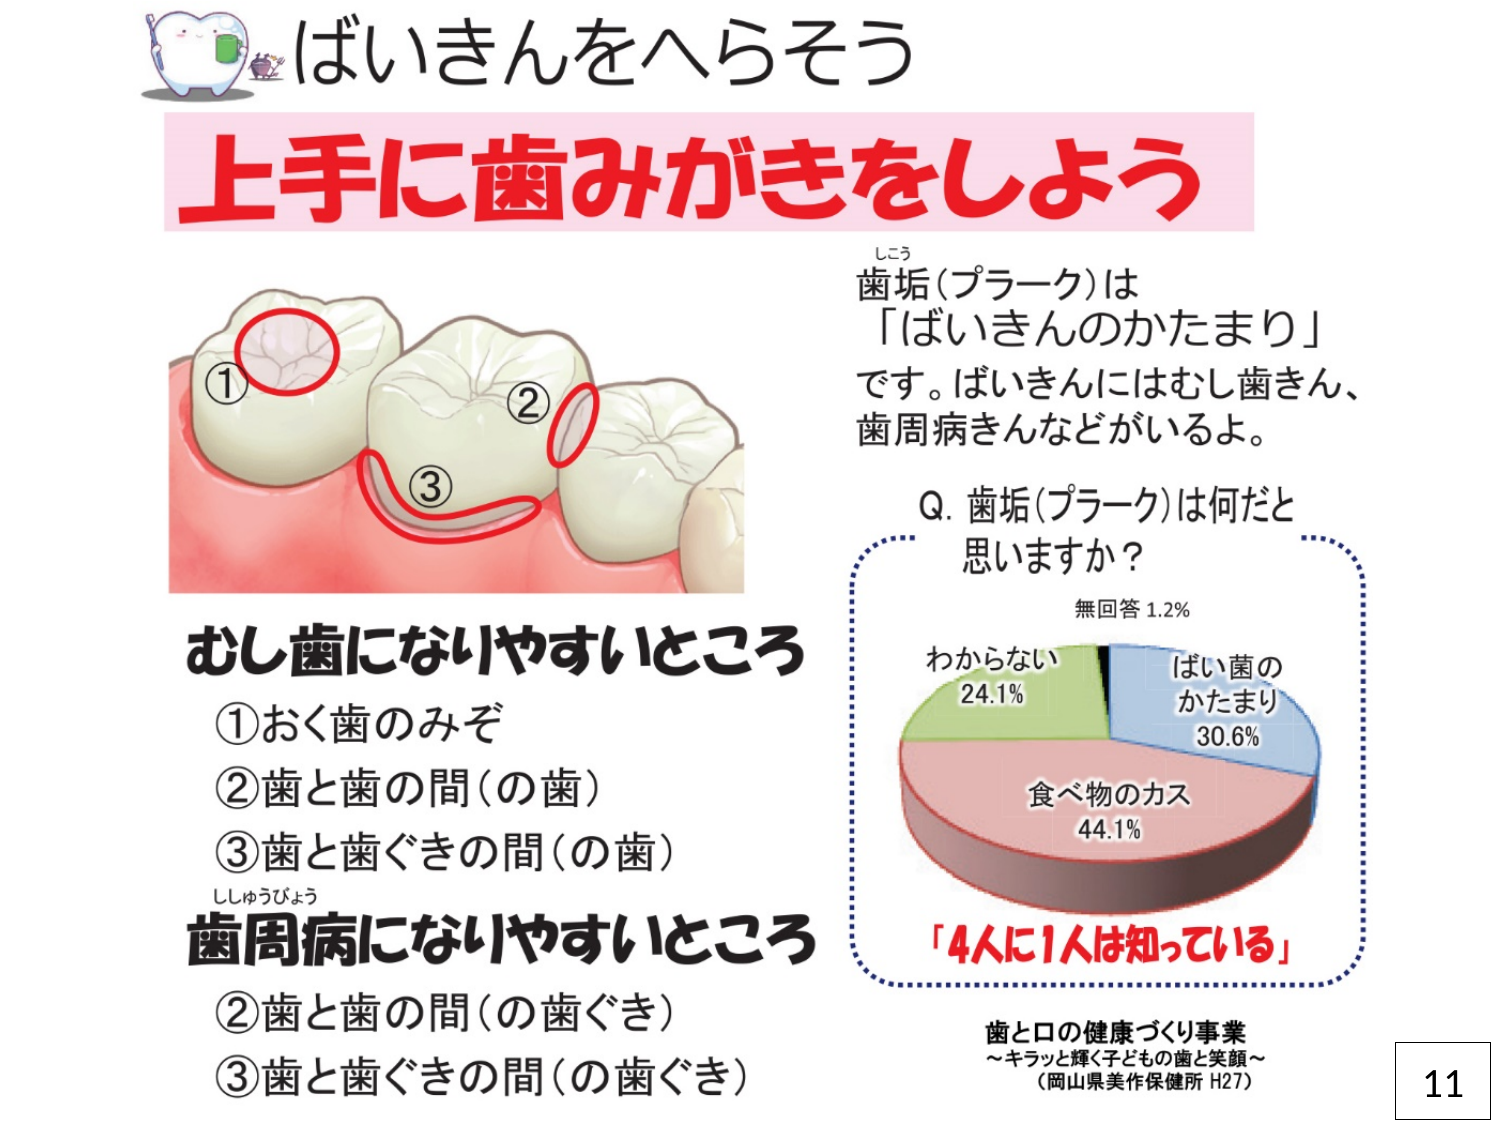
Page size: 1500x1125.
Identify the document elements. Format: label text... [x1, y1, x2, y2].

slide_number 11 [1395, 1042, 1491, 1120]
picture [133, 1, 1373, 1124]
